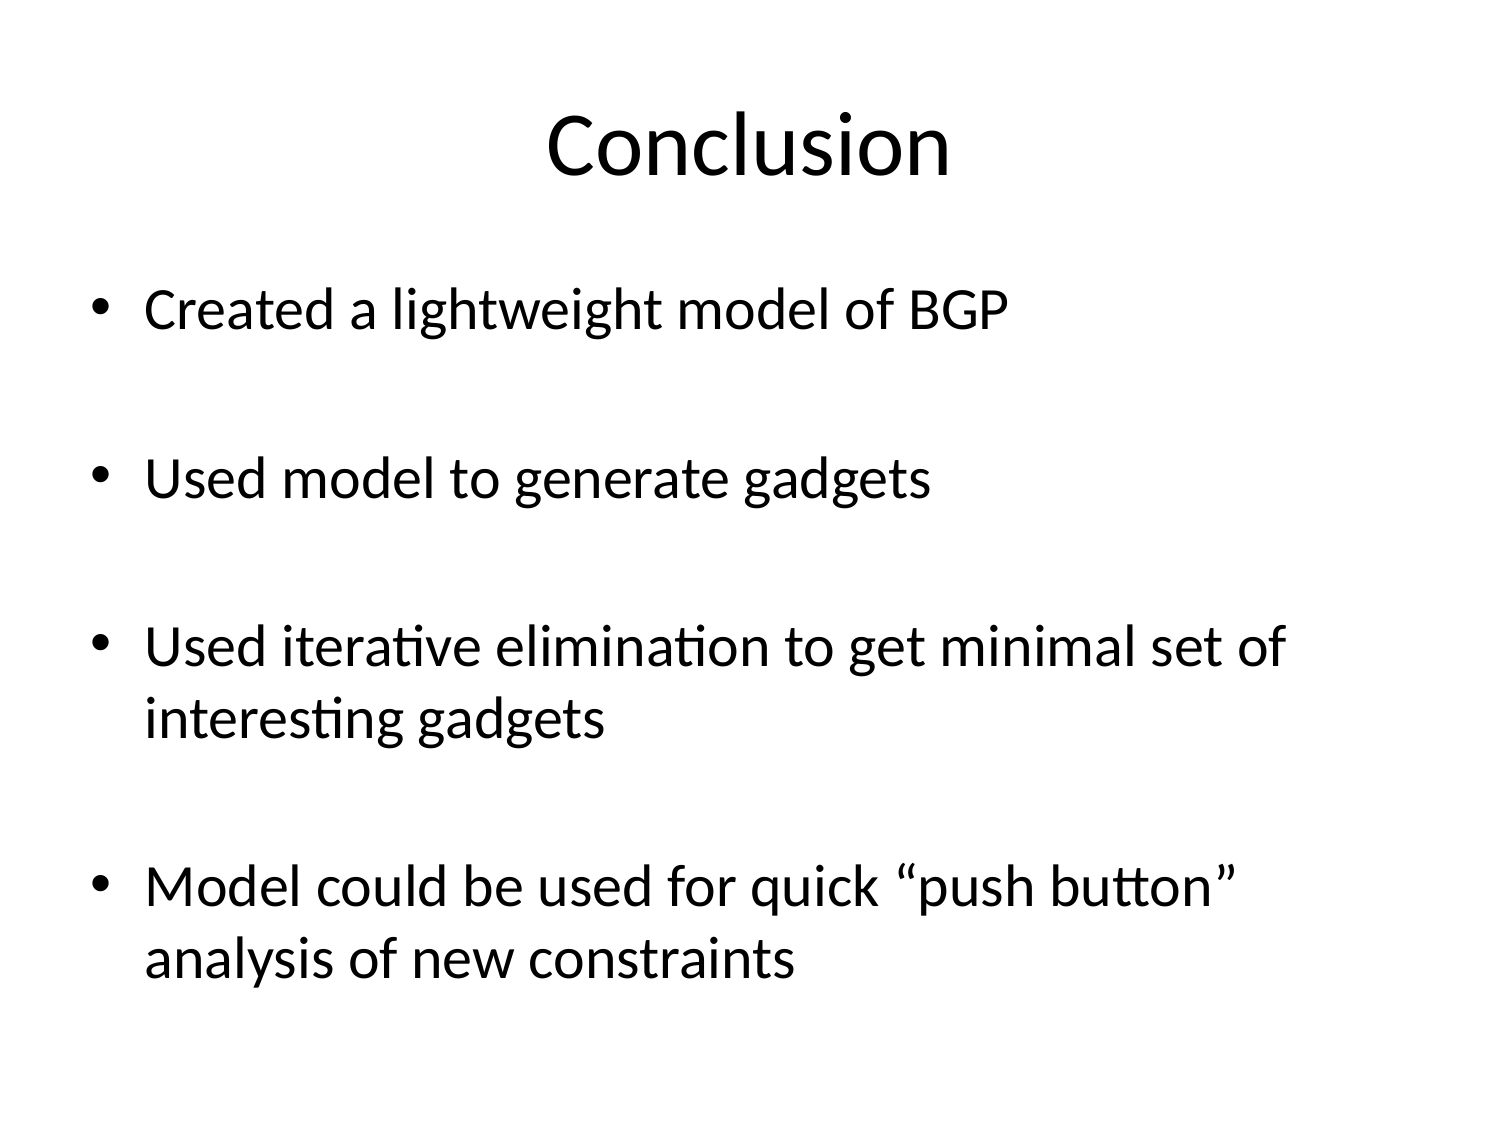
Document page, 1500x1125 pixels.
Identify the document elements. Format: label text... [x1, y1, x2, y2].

list Created a lightweight model of BGP Used model to generate gadgets Used iterative elimination to get minimal set of interesting gadgets Model could be used for quick “push button” analysis of new constraints [75, 262, 1425, 1005]
title Conclusion [75, 45, 1425, 233]
